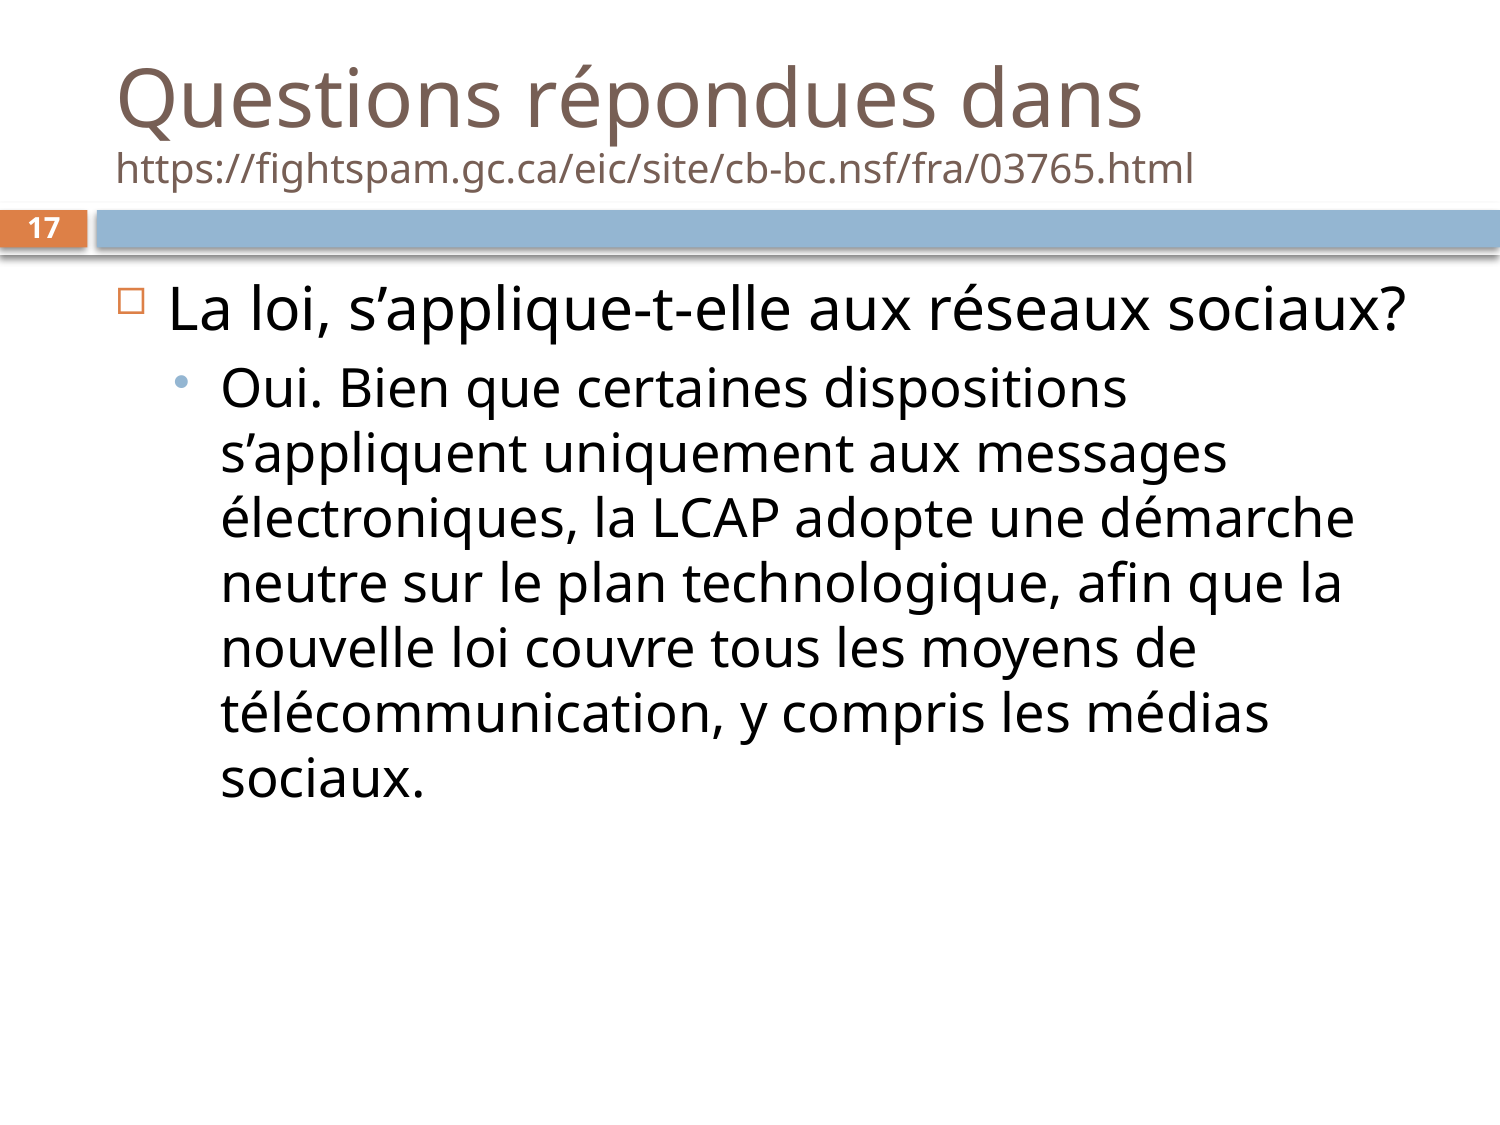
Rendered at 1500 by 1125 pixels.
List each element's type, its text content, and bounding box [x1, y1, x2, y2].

slide_number 17 [0, 208, 88, 249]
list La loi, s’applique-t-elle aux réseaux sociaux? Oui. Bien que certaines dispositions s’appliquent uniquement aux messages électroniques, la LCAP adopte une démarche neutre sur le plan technologique, afin que la nouvelle loi couvre tous les moyens de télécommunication, y compris les médias sociaux. [100, 262, 1438, 1000]
title Questions répondues dans https://fightspam.gc.ca/eic/site/cb-bc.nsf/fra/03765.html [100, 37, 1438, 200]
